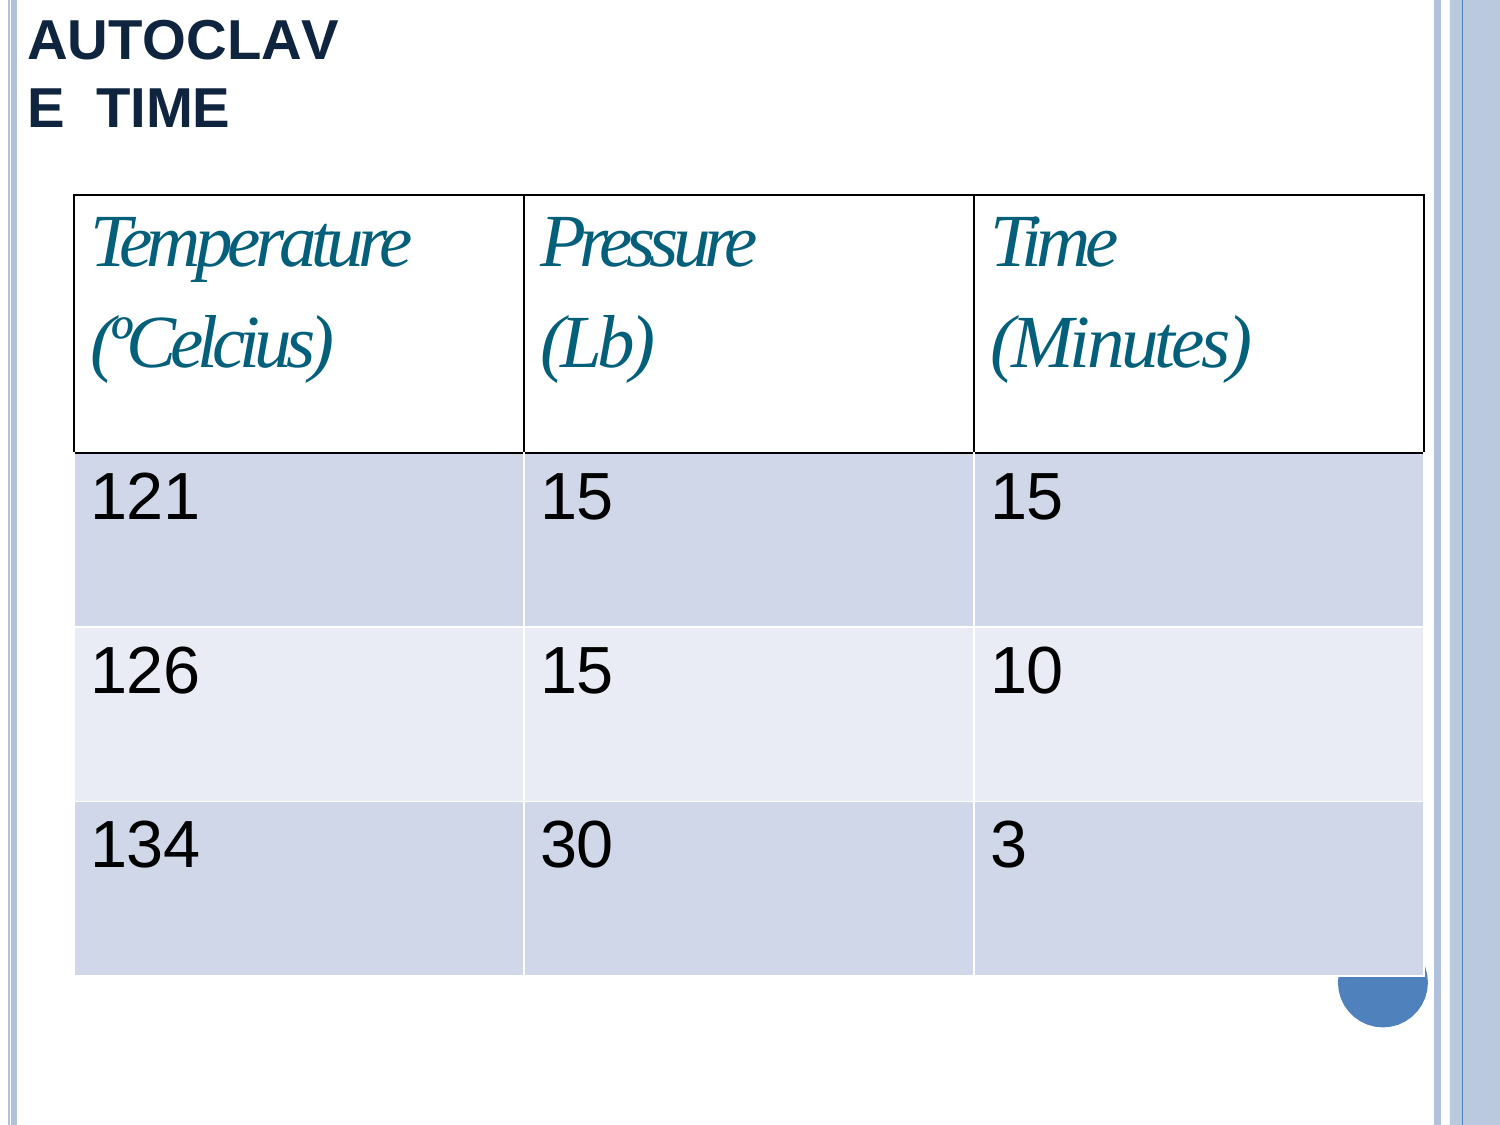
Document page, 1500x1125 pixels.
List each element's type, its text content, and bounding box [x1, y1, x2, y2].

table_header Pressure (Lb) [525, 196, 973, 452]
table_cell 3 [975, 802, 1423, 975]
table_cell 15 [525, 454, 973, 626]
table_cell 121 [75, 454, 523, 626]
table_cell 15 [975, 454, 1423, 626]
table_cell 10 [975, 628, 1423, 801]
table_cell 30 [525, 802, 973, 975]
table_cell 126 [75, 628, 523, 801]
table_cell 134 [75, 802, 523, 975]
table_header Time (Minutes) [975, 196, 1423, 452]
table_cell 15 [525, 628, 973, 801]
table_header Temperature (ºCelcius) [75, 196, 523, 452]
title AUTOCLAVE TIME [25, 1, 374, 192]
